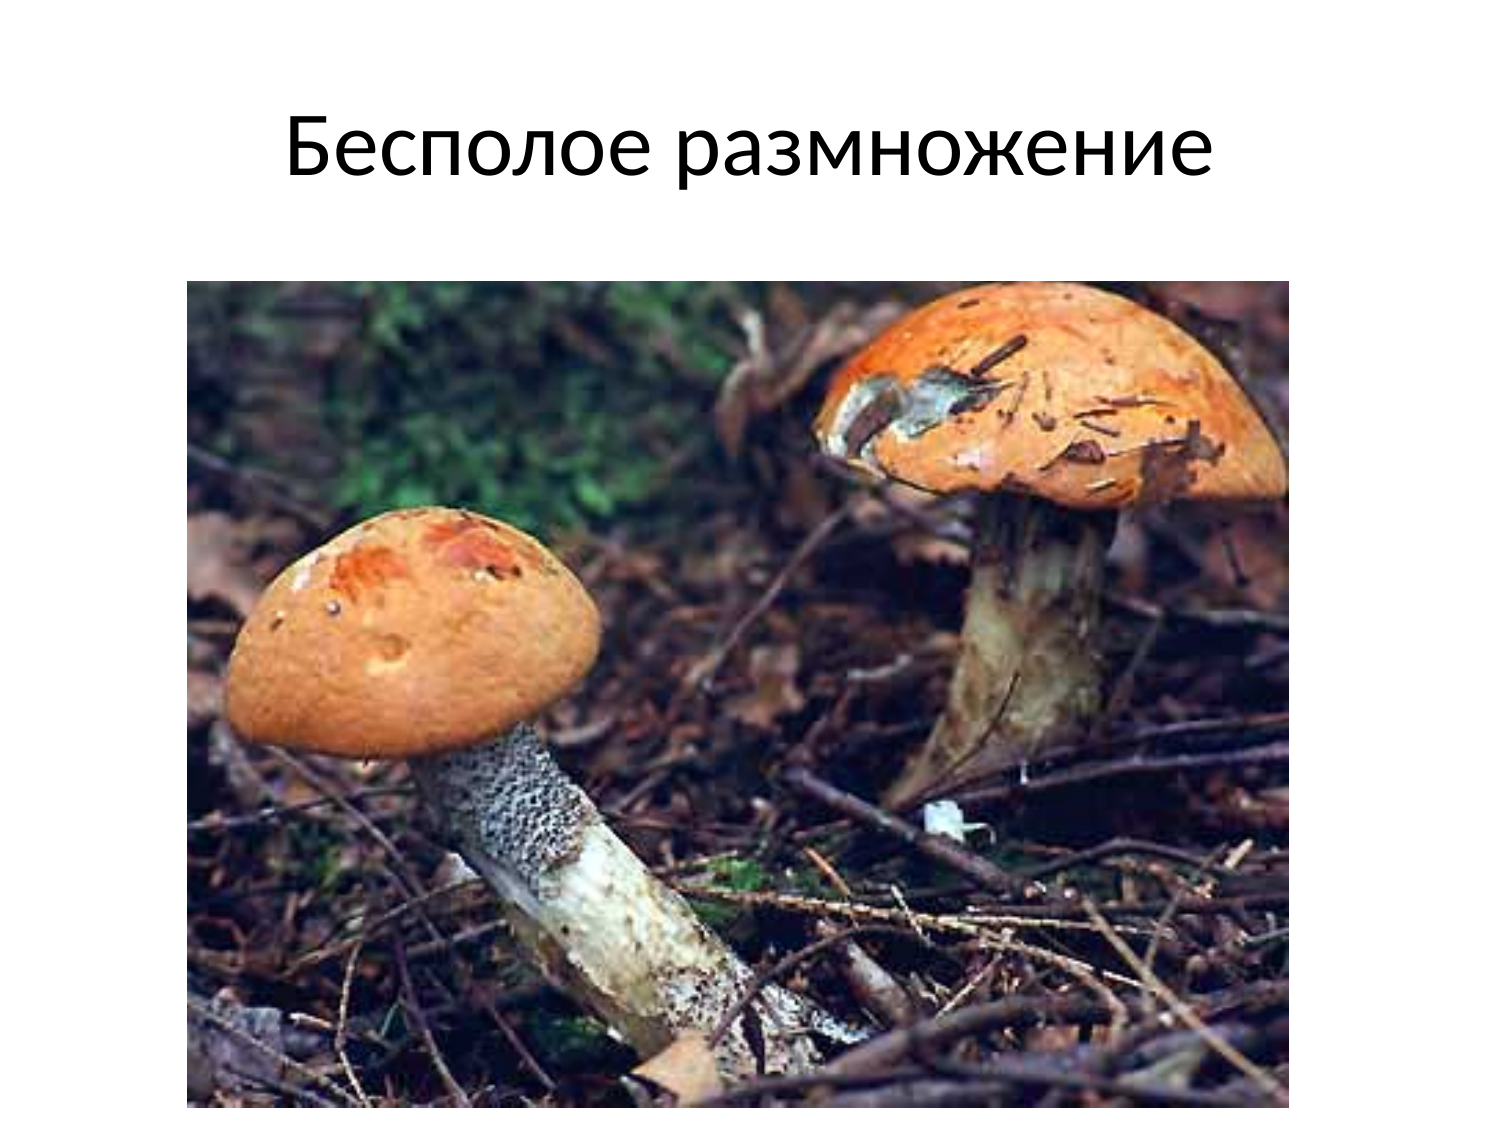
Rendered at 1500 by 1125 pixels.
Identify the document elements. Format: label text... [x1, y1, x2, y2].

title Бесполое размножение [75, 45, 1425, 233]
picture [187, 280, 1290, 1108]
